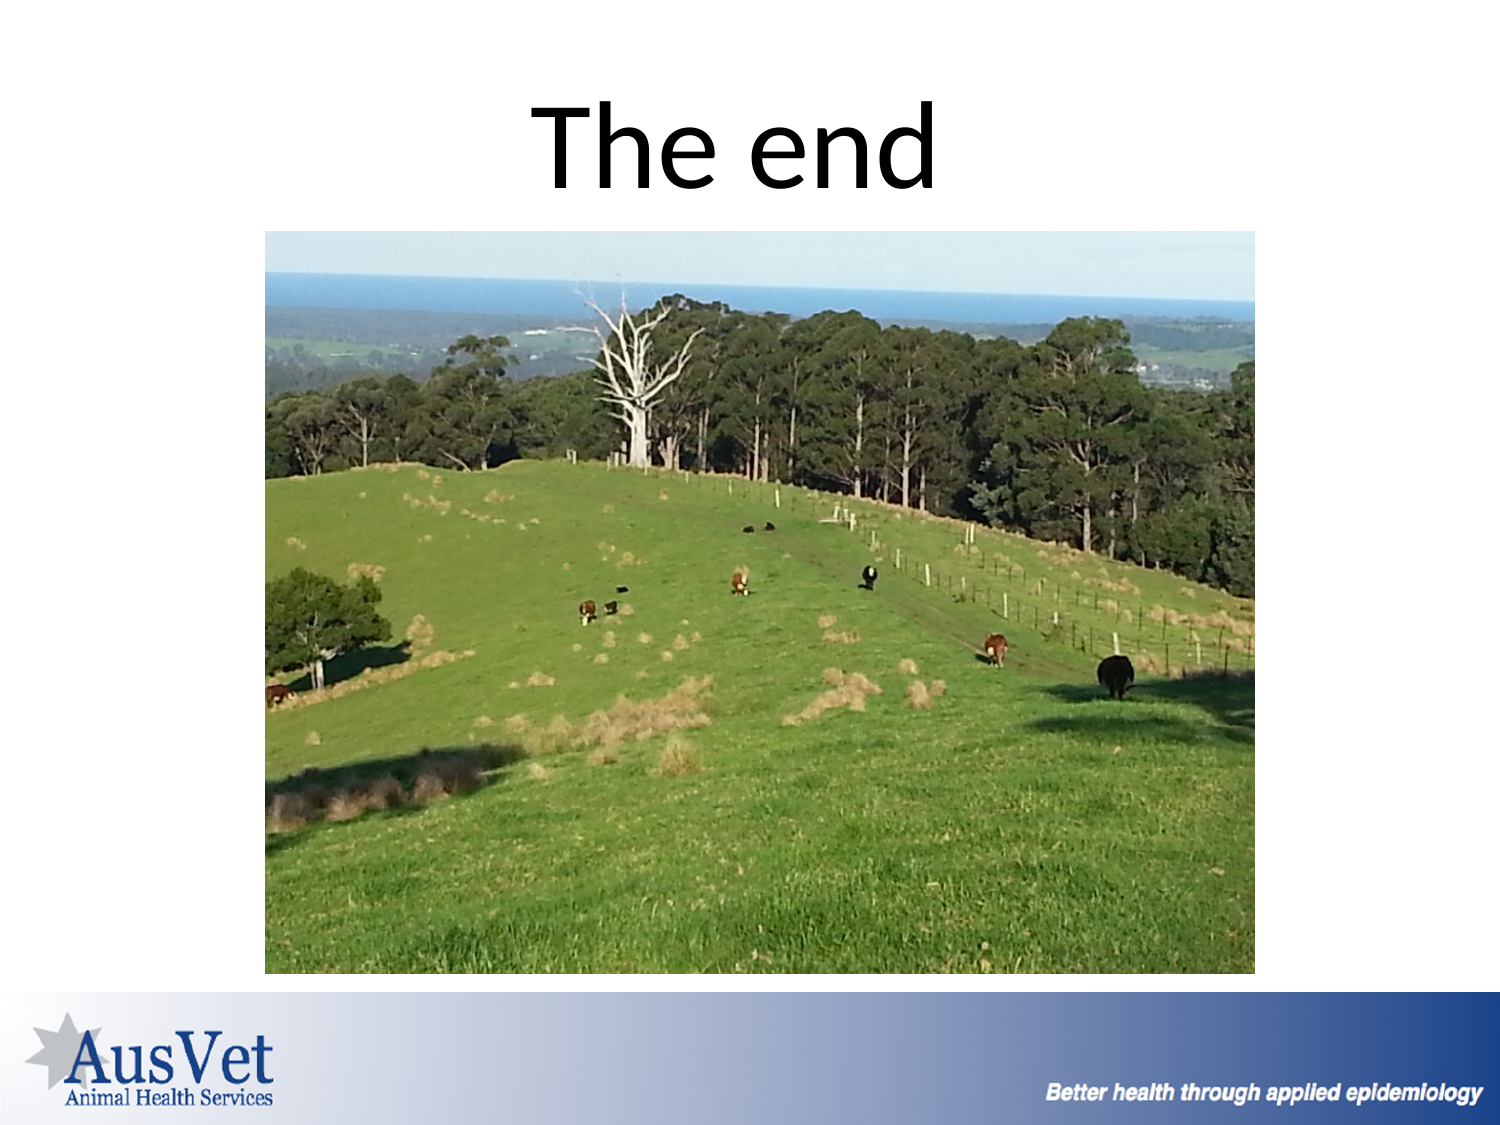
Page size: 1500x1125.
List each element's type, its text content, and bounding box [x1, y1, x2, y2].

picture [0, 992, 1500, 1125]
title The end [75, 45, 1425, 233]
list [265, 231, 1255, 974]
